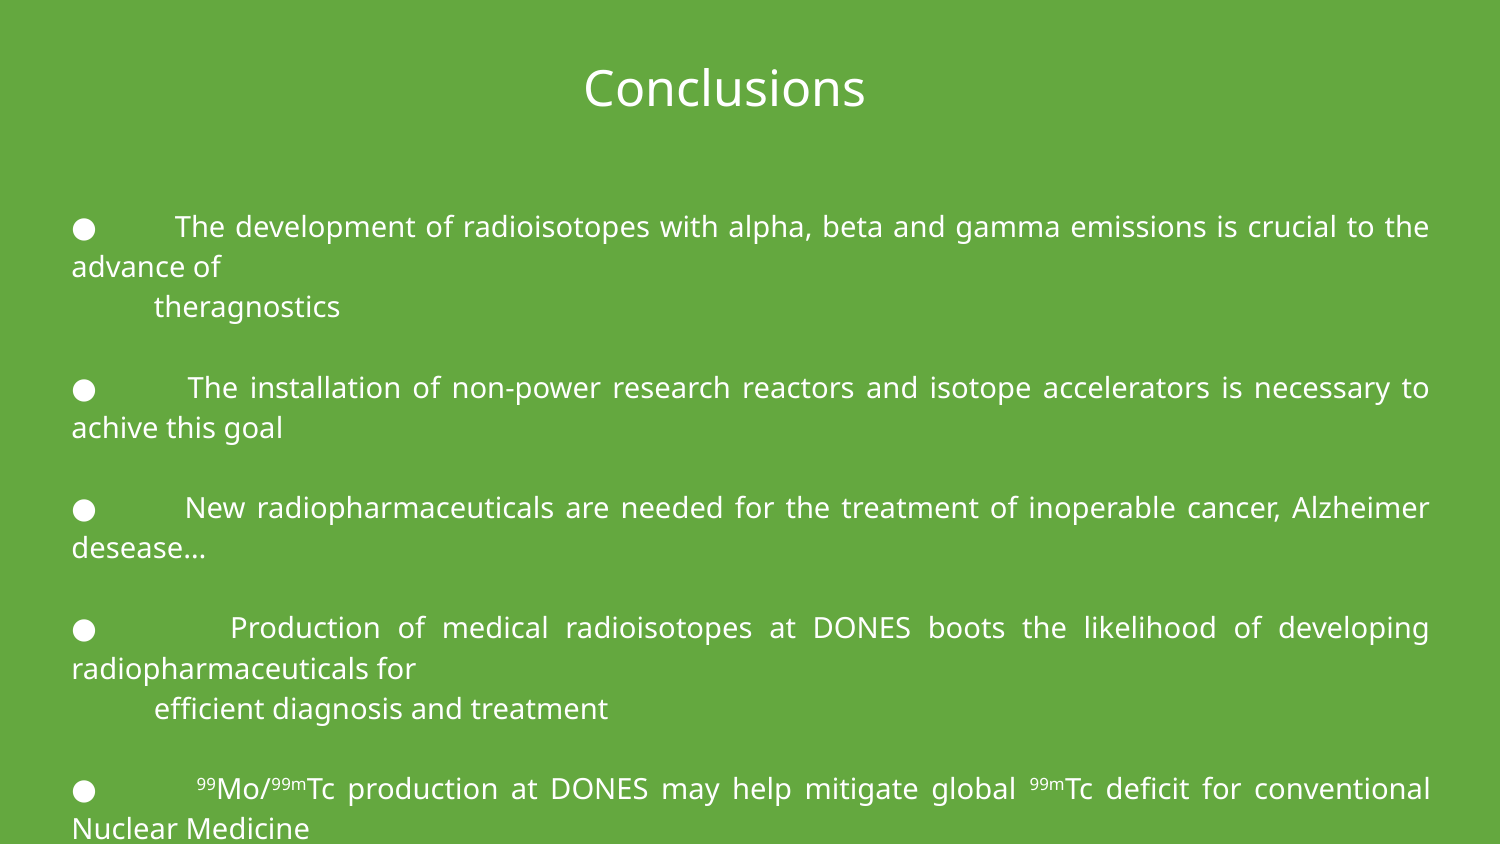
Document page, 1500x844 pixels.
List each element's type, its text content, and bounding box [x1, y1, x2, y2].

text_box ● The development of radioisotopes with alpha, beta and gamma emissions is crucial to the advance of theragnostics ● The installation of non-power research reactors and isotope accelerators is necessary to achive this goal ● New radiopharmaceuticals are needed for the treatment of inoperable cancer, Alzheimer desease… ● Production of medical radioisotopes at DONES boots the likelihood of developing radiopharmaceuticals for efficient diagnosis and treatment ● 99Mo/99mTc production at DONES may help mitigate global 99mTc deficit for conventional Nuclear Medicine ● At DONES every step, from radioisotope to patient, is completely new → INNOVATION [71, 127, 1432, 719]
text_box Conclusions [483, 56, 968, 127]
